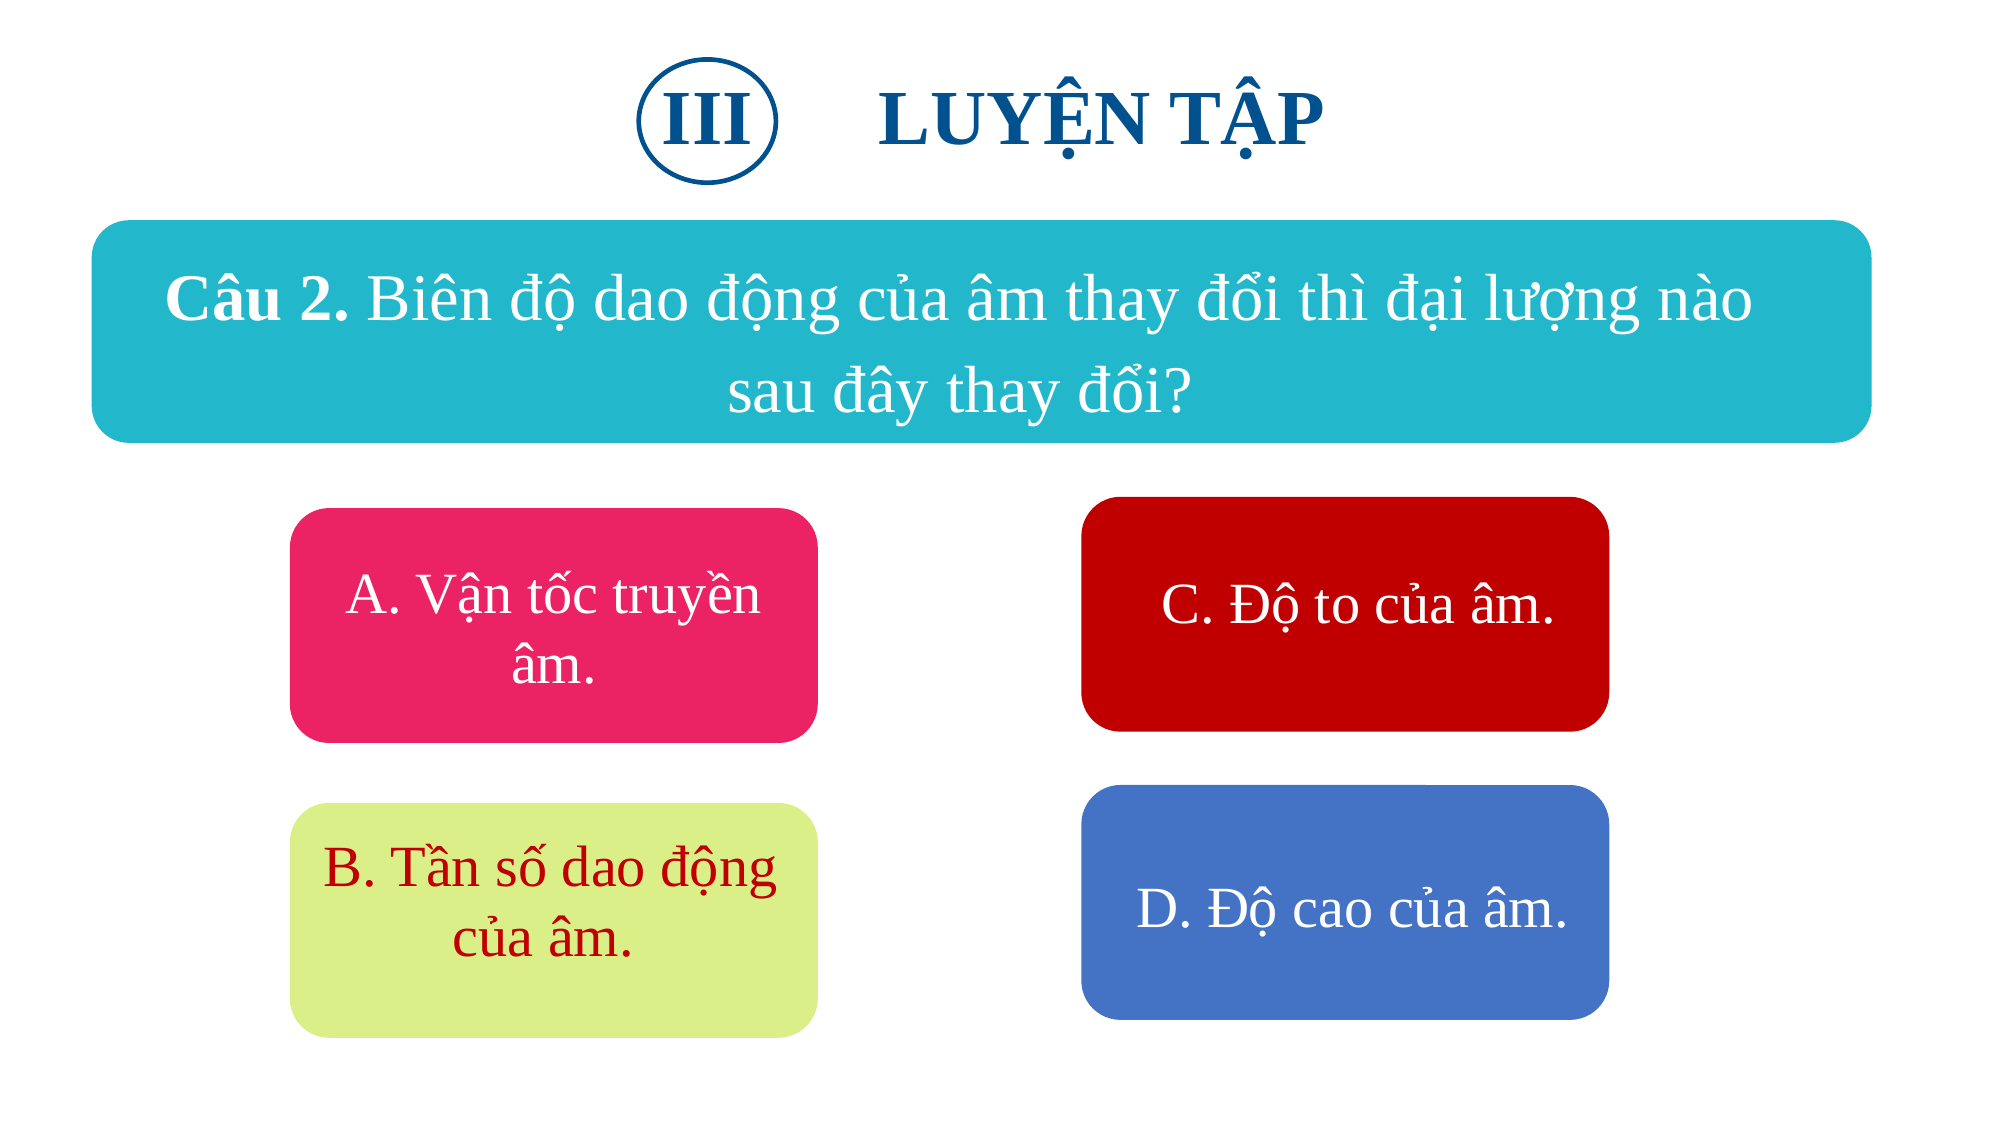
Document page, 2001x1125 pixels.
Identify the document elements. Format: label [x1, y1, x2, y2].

text_box [1081, 496, 1610, 732]
text_box [617, 59, 1386, 183]
text_box [91, 220, 1872, 539]
text_box [289, 802, 818, 1048]
text_box [289, 508, 818, 743]
text_box [1081, 784, 1610, 1020]
